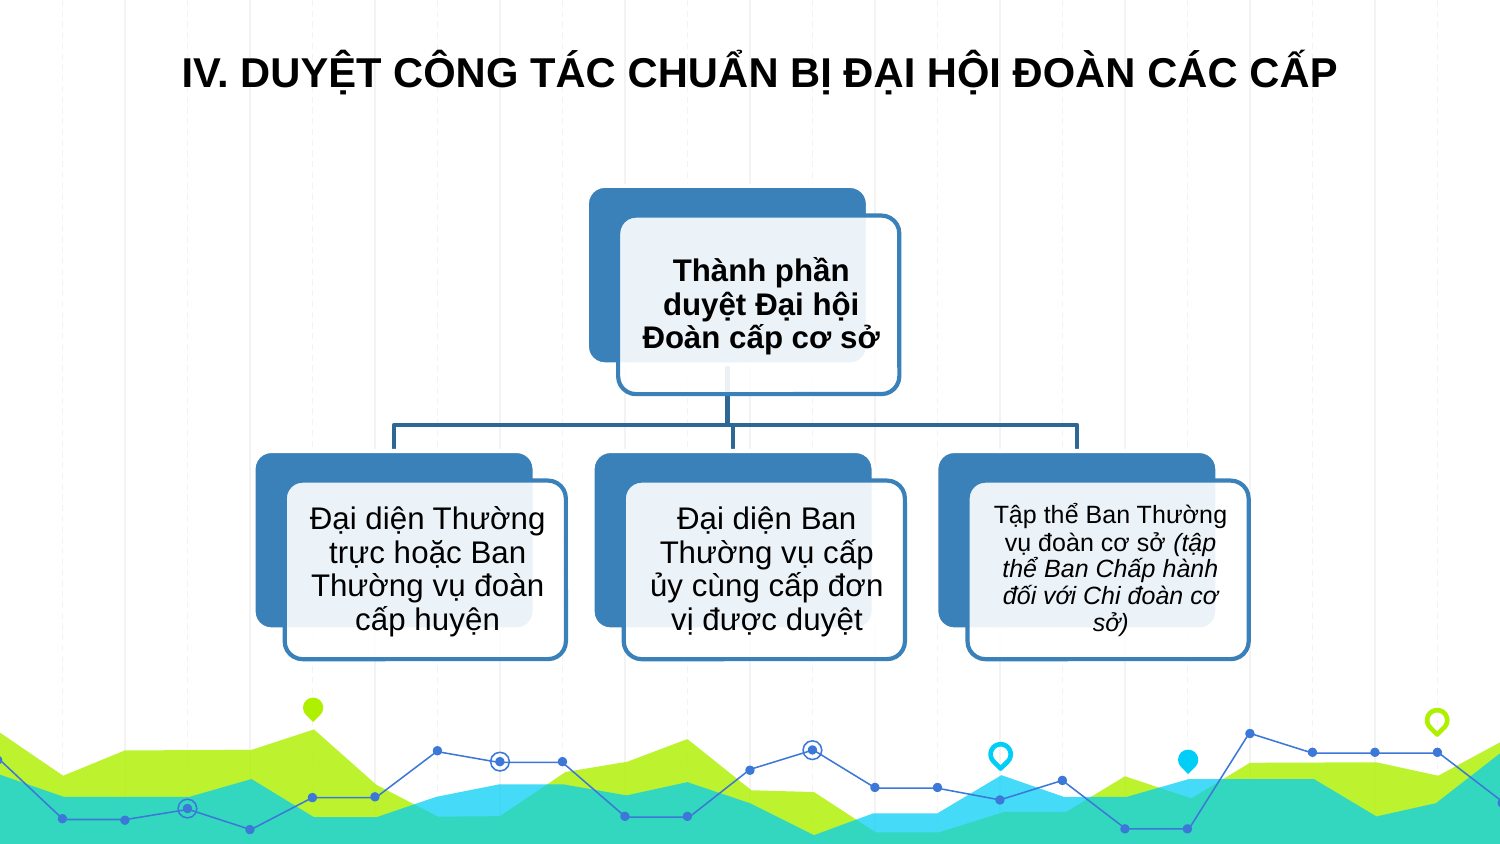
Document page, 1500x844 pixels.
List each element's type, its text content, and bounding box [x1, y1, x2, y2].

text_box IV. DUYỆT CÔNG TÁC CHUẨN BỊ ĐẠI HỘI ĐOÀN CÁC CẤP [113, 26, 1407, 111]
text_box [248, 110, 1249, 740]
